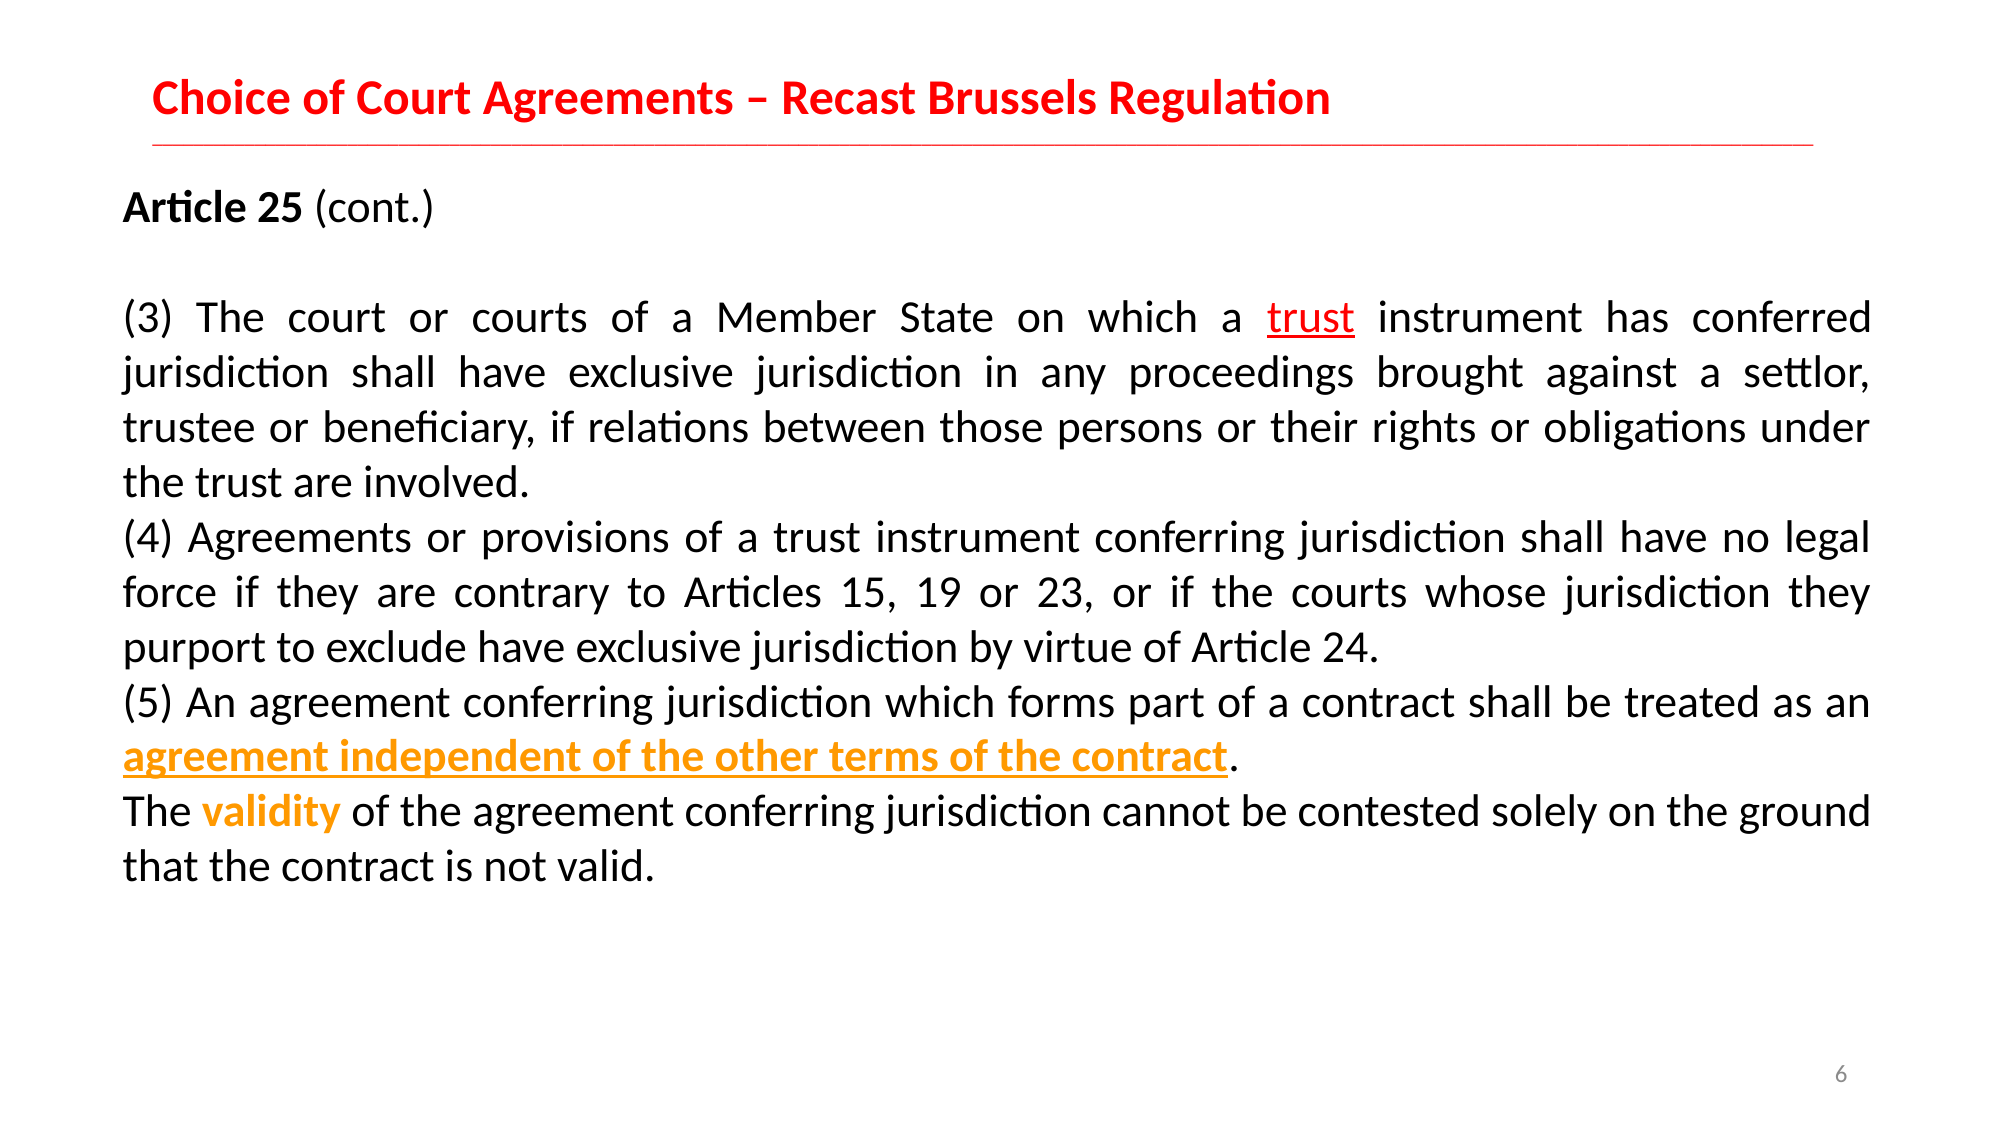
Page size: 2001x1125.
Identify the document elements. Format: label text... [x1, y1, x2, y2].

list Article 25 (cont.) (3) The court or courts of a Member State on which a trust instrument has conferred jurisdiction shall have exclusive jurisdiction in any proceedings brought against a settlor, trustee or beneficiary, if relations between those persons or their rights or obligations under the trust are involved. (4) Agreements or provisions of a trust instrument conferring jurisdiction shall have no legal force if they are contrary to Articles 15, 19 or 23, or if the courts whose jurisdiction they purport to exclude have exclusive jurisdiction by virtue of Article 24. (5) An agreement conferring jurisdiction which forms part of a contract shall be treated as an agreement independent of the other terms of the contract. The validity of the agreement conferring jurisdiction cannot be contested solely on the ground that the contract is not valid. [107, 168, 1888, 1053]
title Choice of Court Agreements – Recast Brussels Regulation __________________________________________________________________________________________________________________________________________________________________ [137, 75, 1863, 144]
slide_number 6 [1412, 1042, 1863, 1103]
